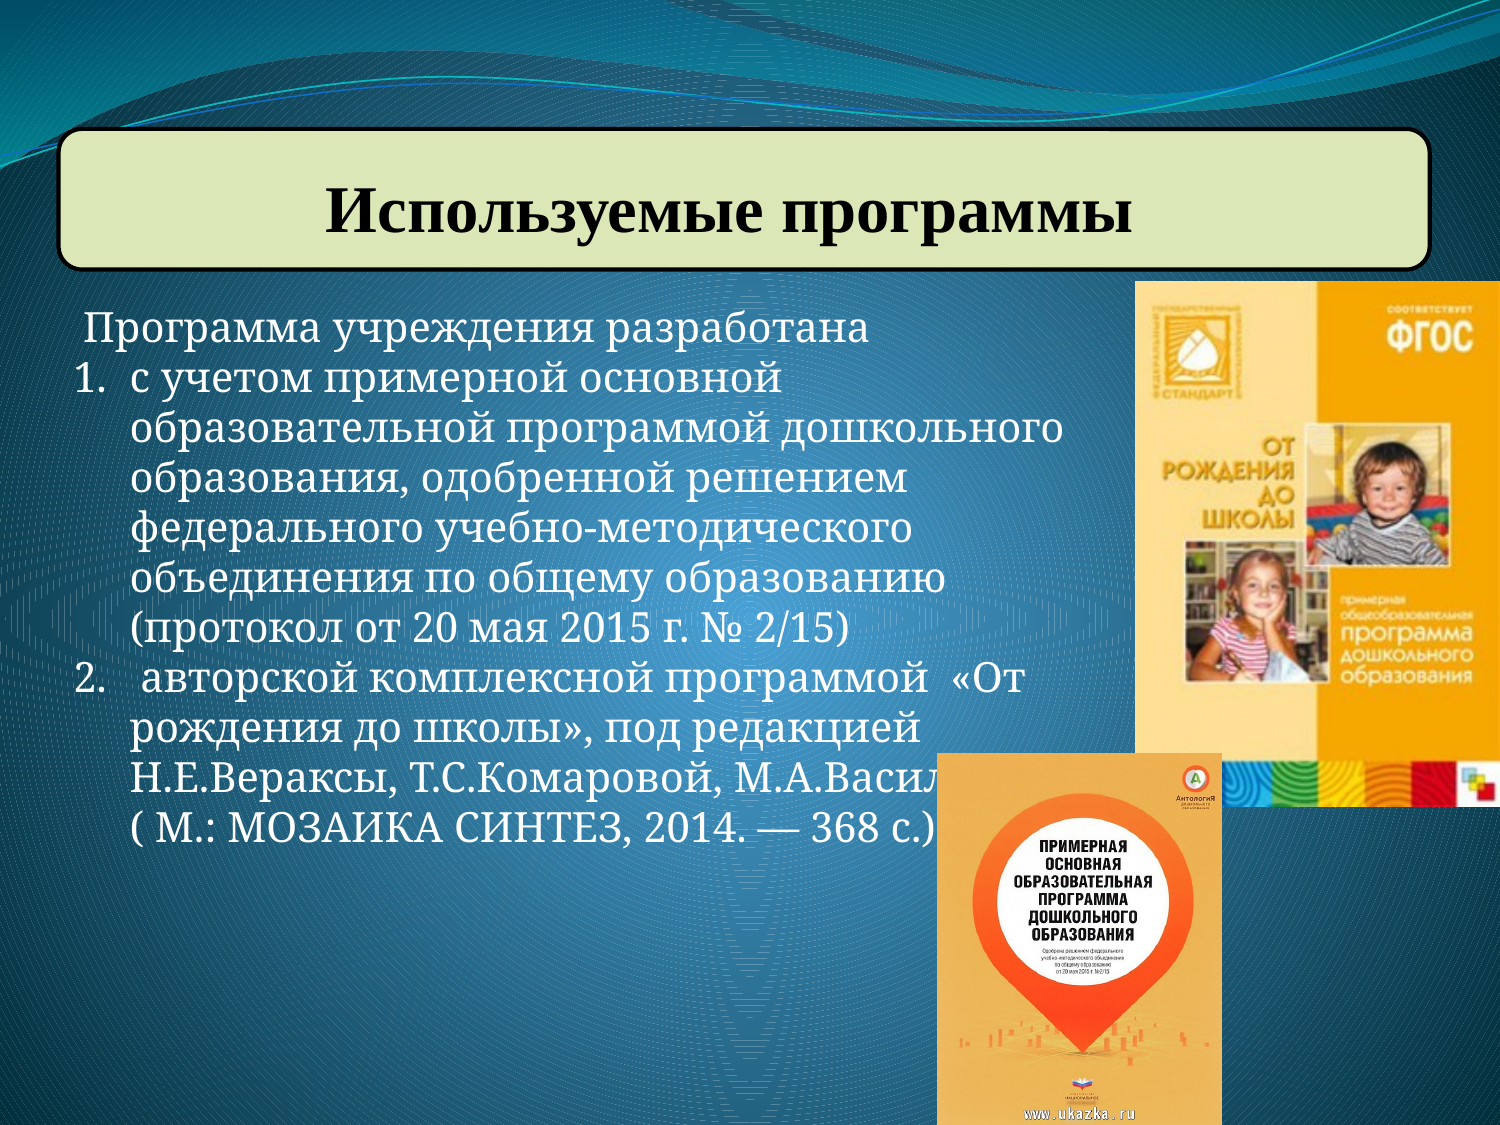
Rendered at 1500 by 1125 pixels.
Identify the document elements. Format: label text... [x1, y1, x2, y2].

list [1135, 280, 1500, 807]
text_box [56, 126, 1432, 272]
title Используемые программы [87, 93, 1376, 247]
text_box Программа учреждения разработана с учетом примерной основной образовательной программой дошкольного образования, одобренной решением федерального учебно-методического объединения по общему образованию (протокол от 20 мая 2015 г. № 2/15) авторской комплексной программой «От рождения до школы», под редакцией Н.Е.Вераксы, Т.С.Комаровой, М.А.Васильевой ( М.: МОЗАИКА СИНТЕЗ, 2014. — 368 с.) [58, 292, 1128, 858]
picture [937, 753, 1222, 1125]
